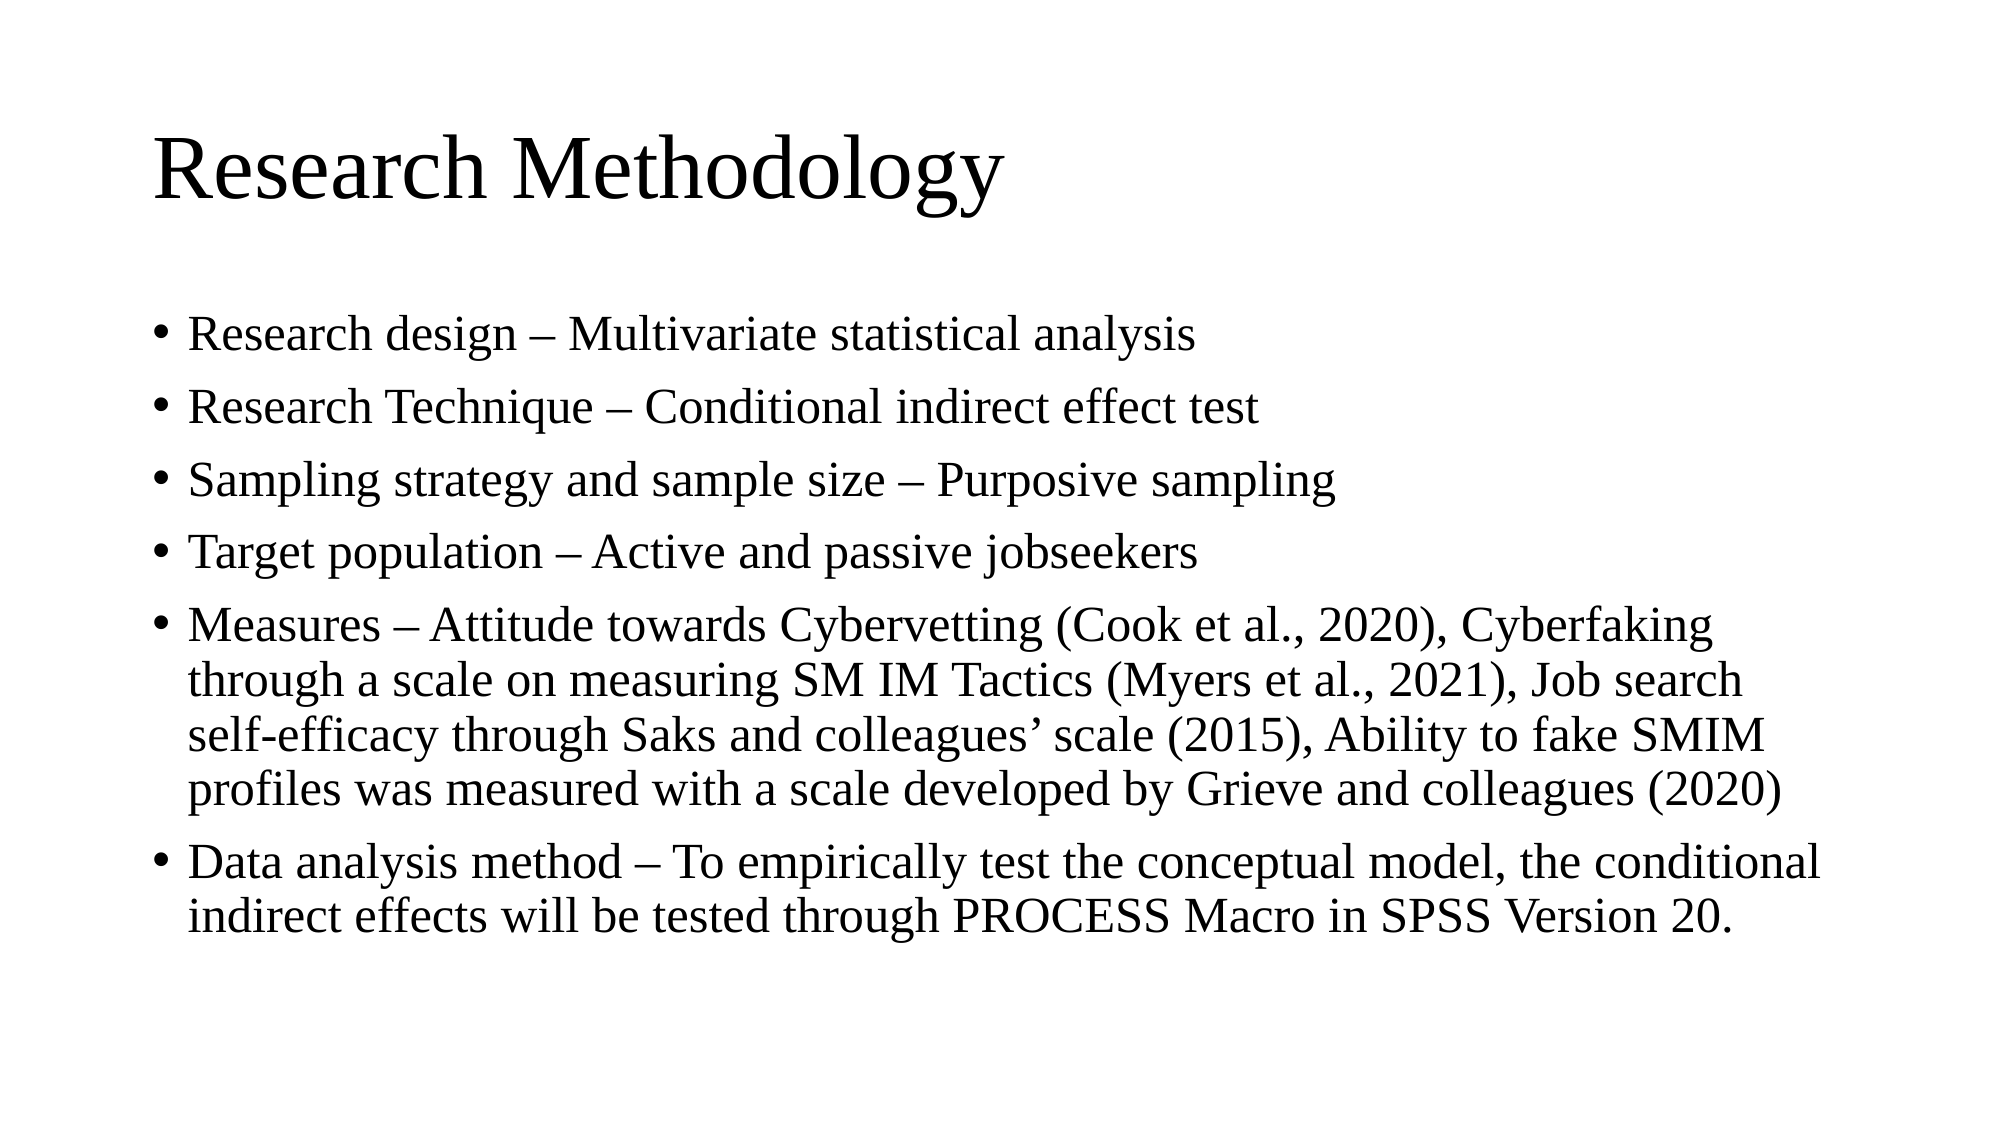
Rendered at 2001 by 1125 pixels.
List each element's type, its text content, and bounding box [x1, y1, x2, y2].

list Research design – Multivariate statistical analysis Research Technique – Conditional indirect effect test Sampling strategy and sample size – Purposive sampling Target population – Active and passive jobseekers Measures – Attitude towards Cybervetting (Cook et al., 2020), Cyberfaking through a scale on measuring SM IM Tactics (Myers et al., 2021), Job search self-efficacy through Saks and colleagues’ scale (2015), Ability to fake SMIM profiles was measured with a scale developed by Grieve and colleagues (2020) Data analysis method – To empirically test the conceptual model, the conditional indirect effects will be tested through PROCESS Macro in SPSS Version 20. [137, 299, 1863, 1014]
title Research Methodology [137, 59, 1863, 278]
